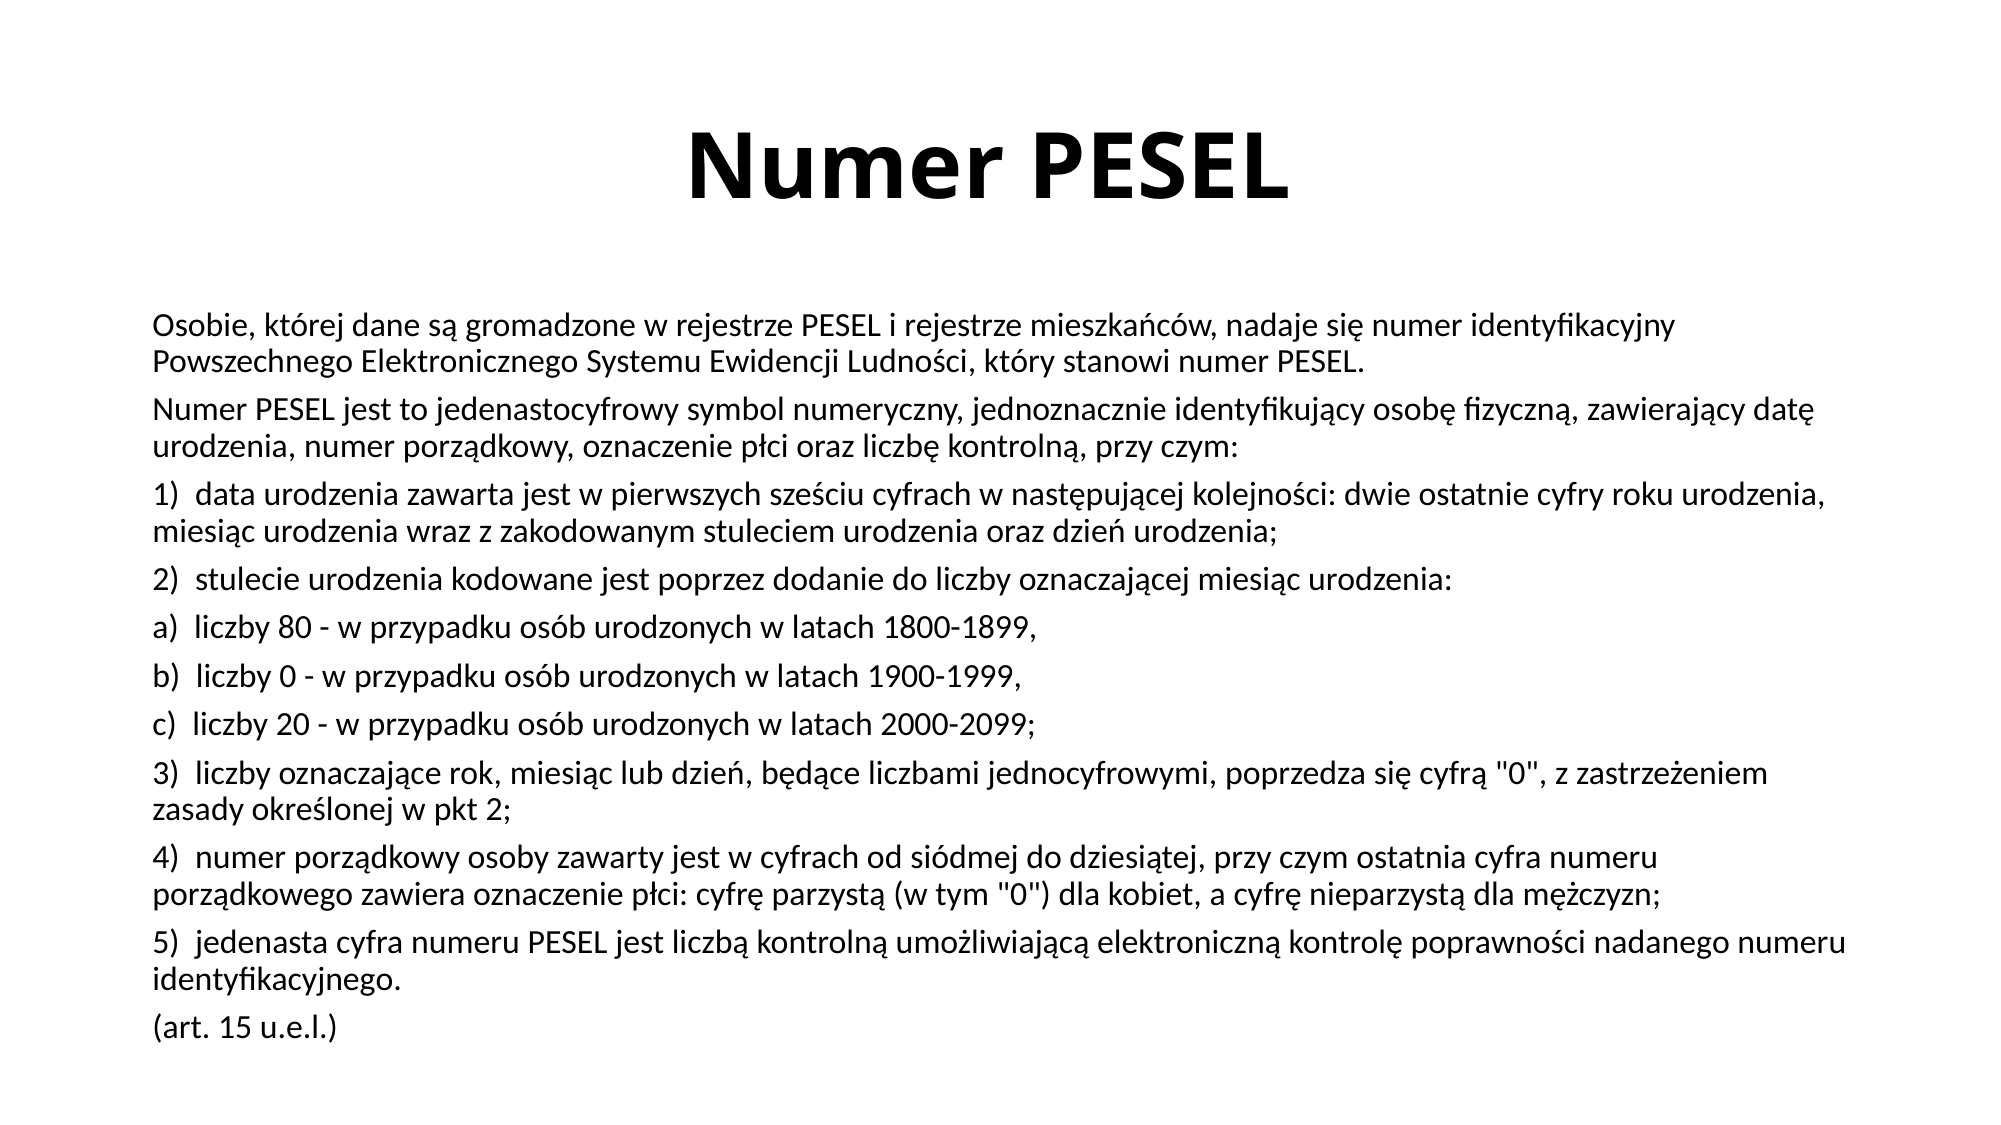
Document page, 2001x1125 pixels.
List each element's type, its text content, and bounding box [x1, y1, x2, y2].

title Numer PESEL [137, 59, 1863, 278]
list Osobie, której dane są gromadzone w rejestrze PESEL i rejestrze mieszkańców, nadaje się numer identyfikacyjny Powszechnego Elektronicznego Systemu Ewidencji Ludności, który stanowi numer PESEL. Numer PESEL jest to jedenastocyfrowy symbol numeryczny, jednoznacznie identyfikujący osobę fizyczną, zawierający datę urodzenia, numer porządkowy, oznaczenie płci oraz liczbę kontrolną, przy czym: 1) data urodzenia zawarta jest w pierwszych sześciu cyfrach w następującej kolejności: dwie ostatnie cyfry roku urodzenia, miesiąc urodzenia wraz z zakodowanym stuleciem urodzenia oraz dzień urodzenia; 2) stulecie urodzenia kodowane jest poprzez dodanie do liczby oznaczającej miesiąc urodzenia: a) liczby 80 - w przypadku osób urodzonych w latach 1800-1899, b) liczby 0 - w przypadku osób urodzonych w latach 1900-1999, c) liczby 20 - w przypadku osób urodzonych w latach 2000-2099; 3) liczby oznaczające rok, miesiąc lub dzień, będące liczbami jednocyfrowymi, poprzedza się cyfrą "0", z zastrzeżeniem zasady określonej w pkt 2; 4) numer porządkowy osoby zawarty jest w cyfrach od siódmej do dziesiątej, przy czym ostatnia cyfra numeru porządkowego zawiera oznaczenie płci: cyfrę parzystą (w tym "0") dla kobiet, a cyfrę nieparzystą dla mężczyzn; 5) jedenasta cyfra numeru PESEL jest liczbą kontrolną umożliwiającą elektroniczną kontrolę poprawności nadanego numeru identyfikacyjnego. (art. 15 u.e.l.) [137, 299, 1863, 1066]
